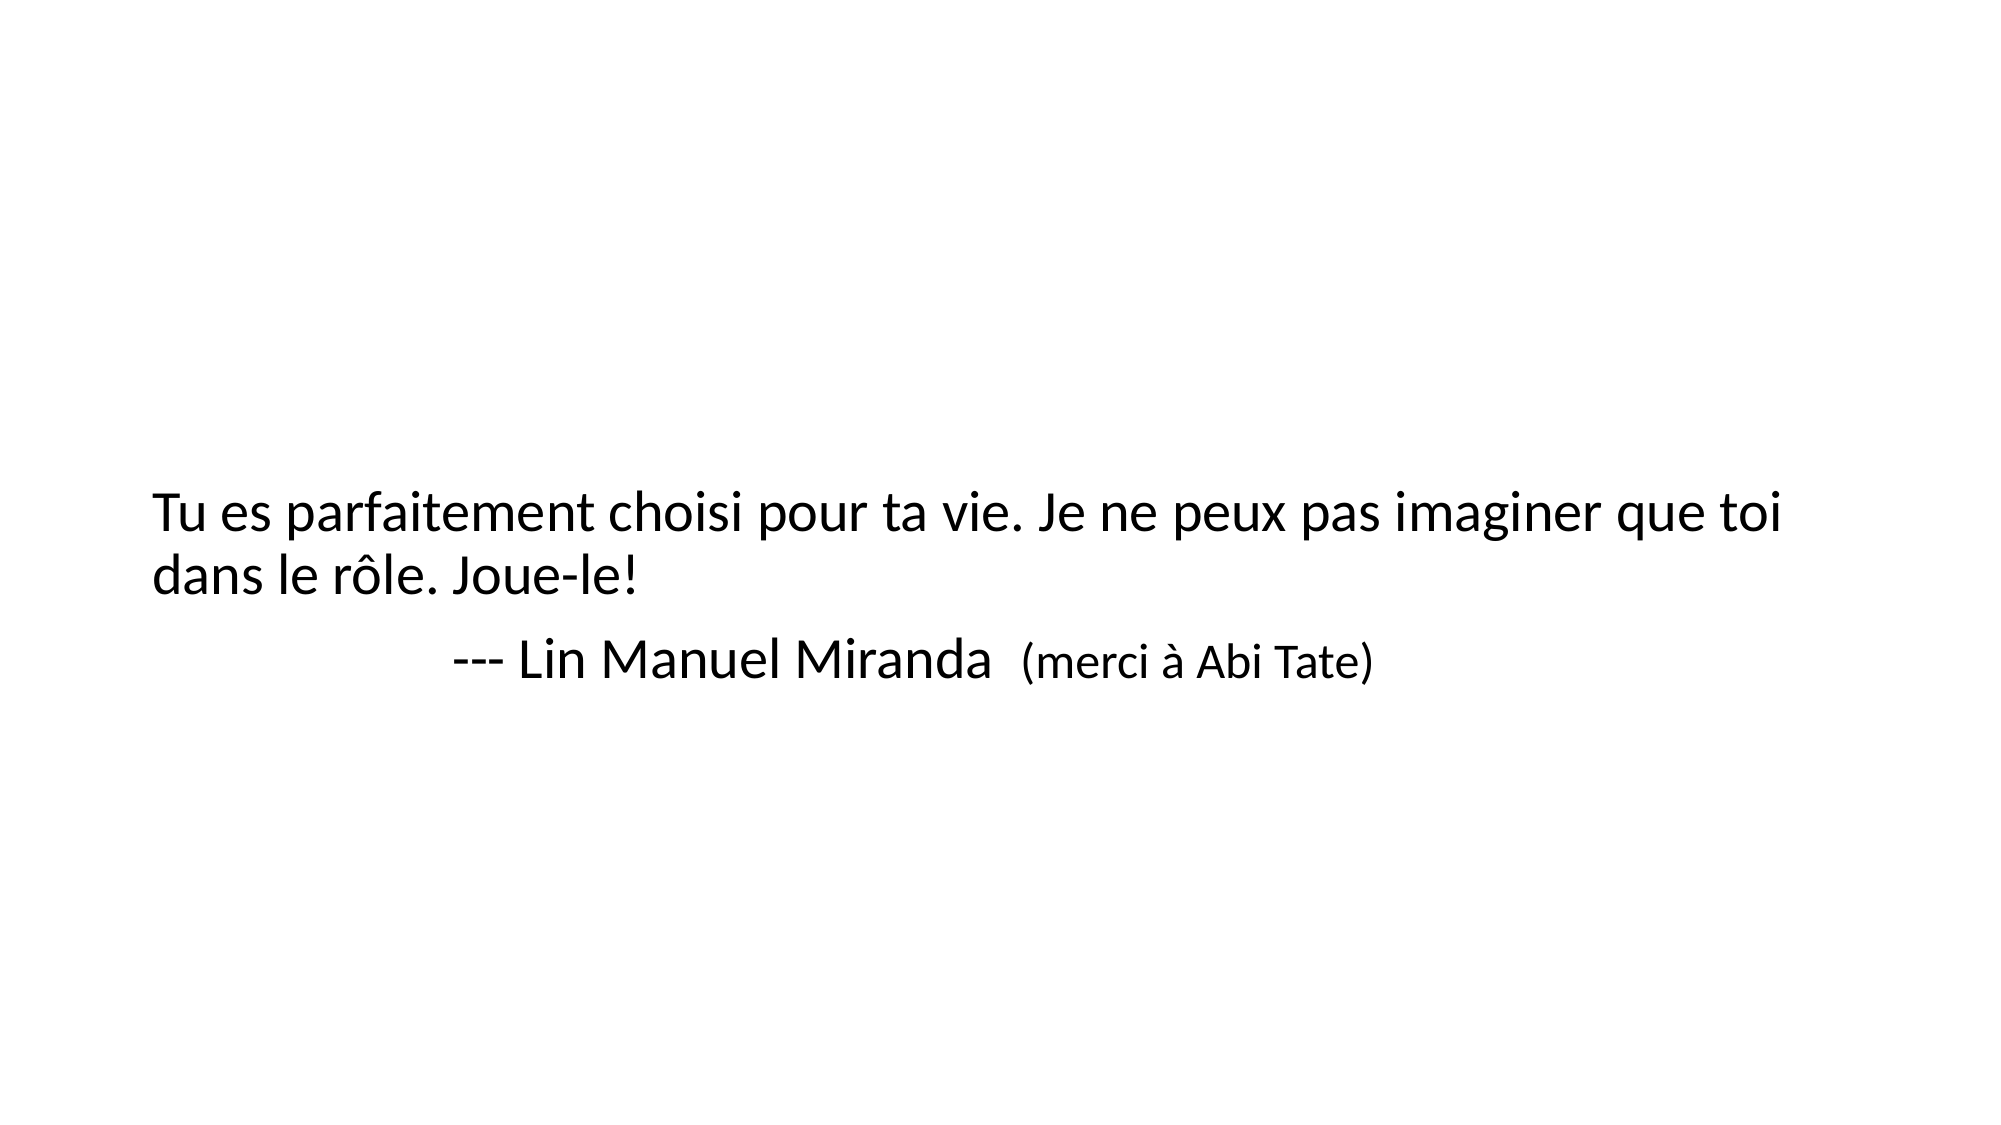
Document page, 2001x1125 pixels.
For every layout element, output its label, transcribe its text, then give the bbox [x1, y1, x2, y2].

list Tu es parfaitement choisi pour ta vie. Je ne peux pas imaginer que toi dans le rôle. Joue-le! --- Lin Manuel Miranda (merci à Abi Tate) [137, 299, 1863, 1014]
